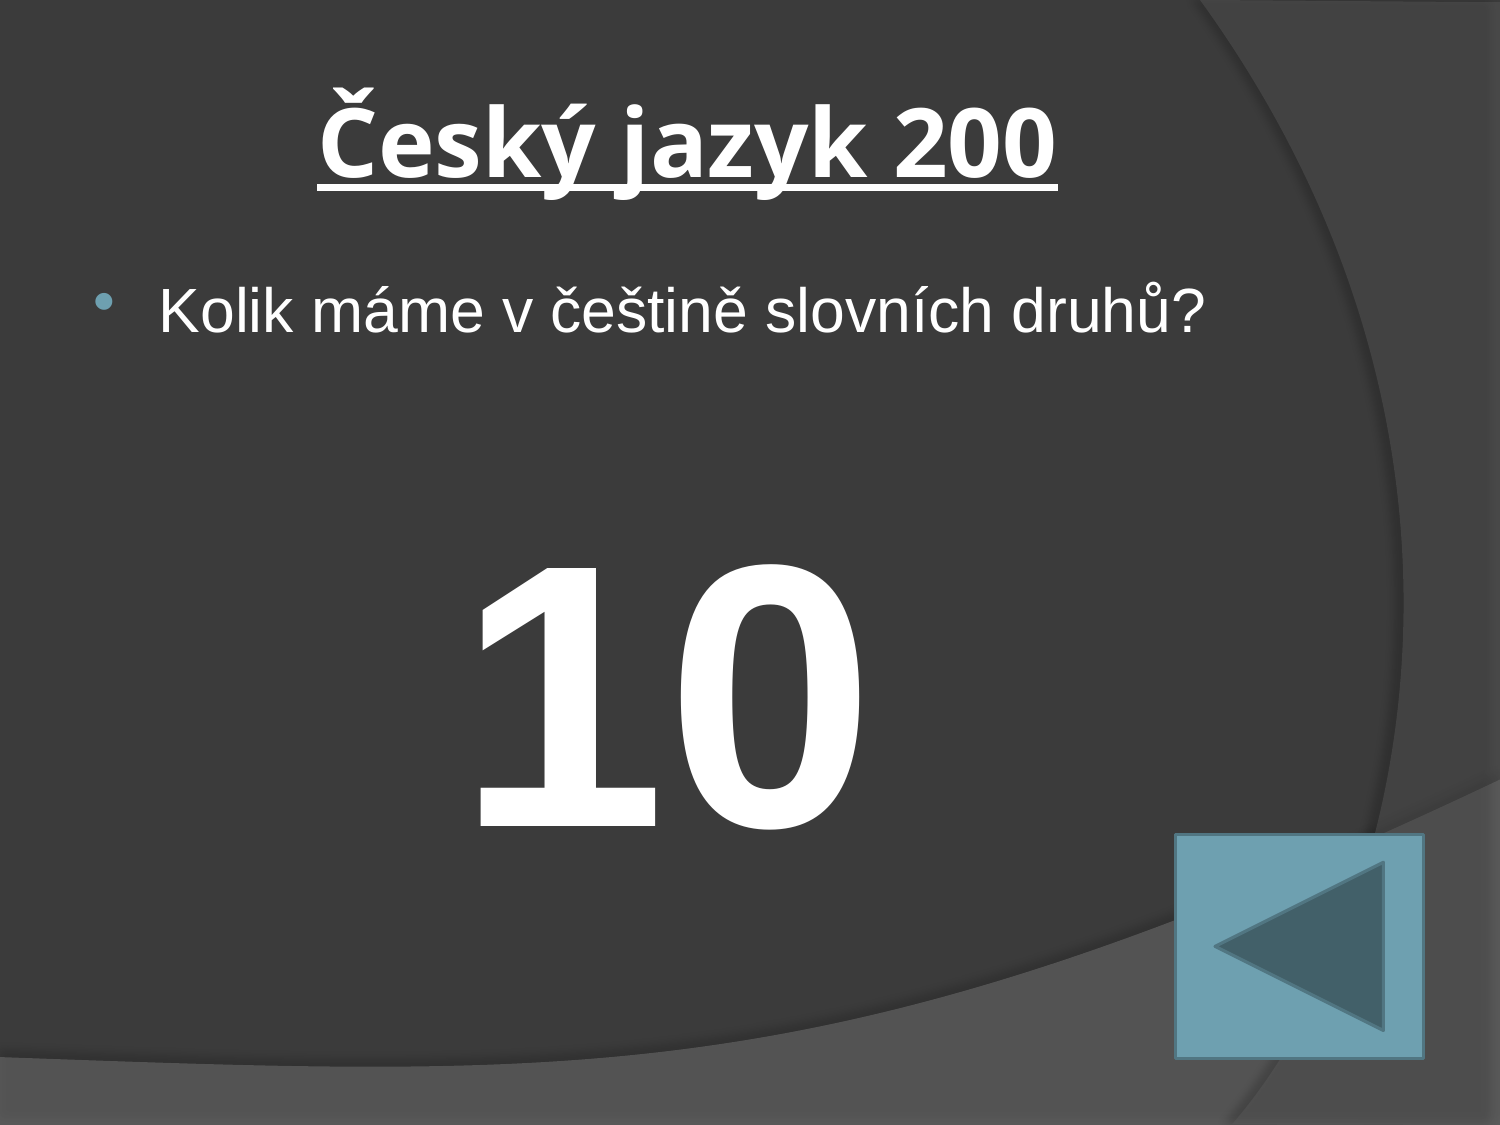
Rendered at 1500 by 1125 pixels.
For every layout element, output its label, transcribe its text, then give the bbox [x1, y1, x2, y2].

list Kolik máme v češtině slovních druhů? [75, 262, 1300, 1005]
text_box [1174, 833, 1425, 1060]
text_box 10 [442, 444, 951, 910]
title Český jazyk 200 [75, 45, 1300, 233]
